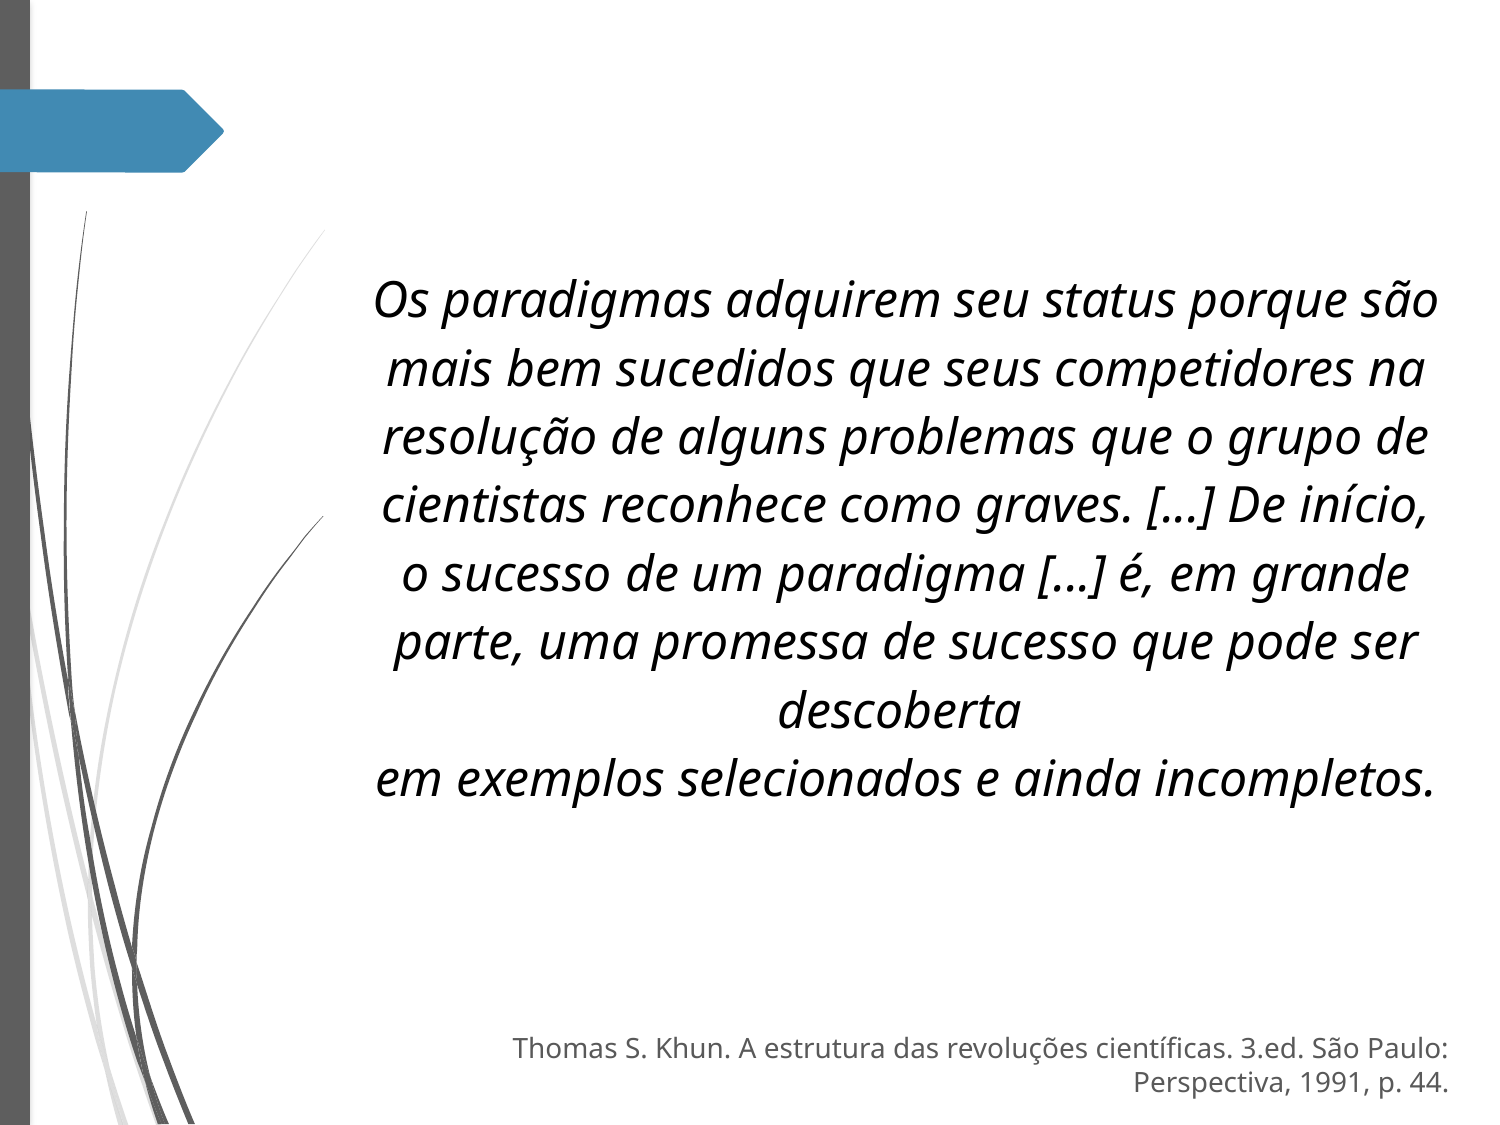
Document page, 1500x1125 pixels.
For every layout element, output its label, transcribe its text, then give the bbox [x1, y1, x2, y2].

list Thomas S. Khun. A estrutura das revoluções científicas. 3.ed. São Paulo: Perspectiva, 1991, p. 44. [348, 1023, 1465, 1106]
list Os paradigmas adquirem seu status porque são mais bem sucedidos que seus competidores na resolução de alguns problemas que o grupo de cientistas reconhece como graves. [...] De início, o sucesso de um paradigma [...] é, em grande parte, uma promessa de sucesso que pode ser descoberta em exemplos selecionados e ainda incompletos. [348, 54, 1465, 1012]
